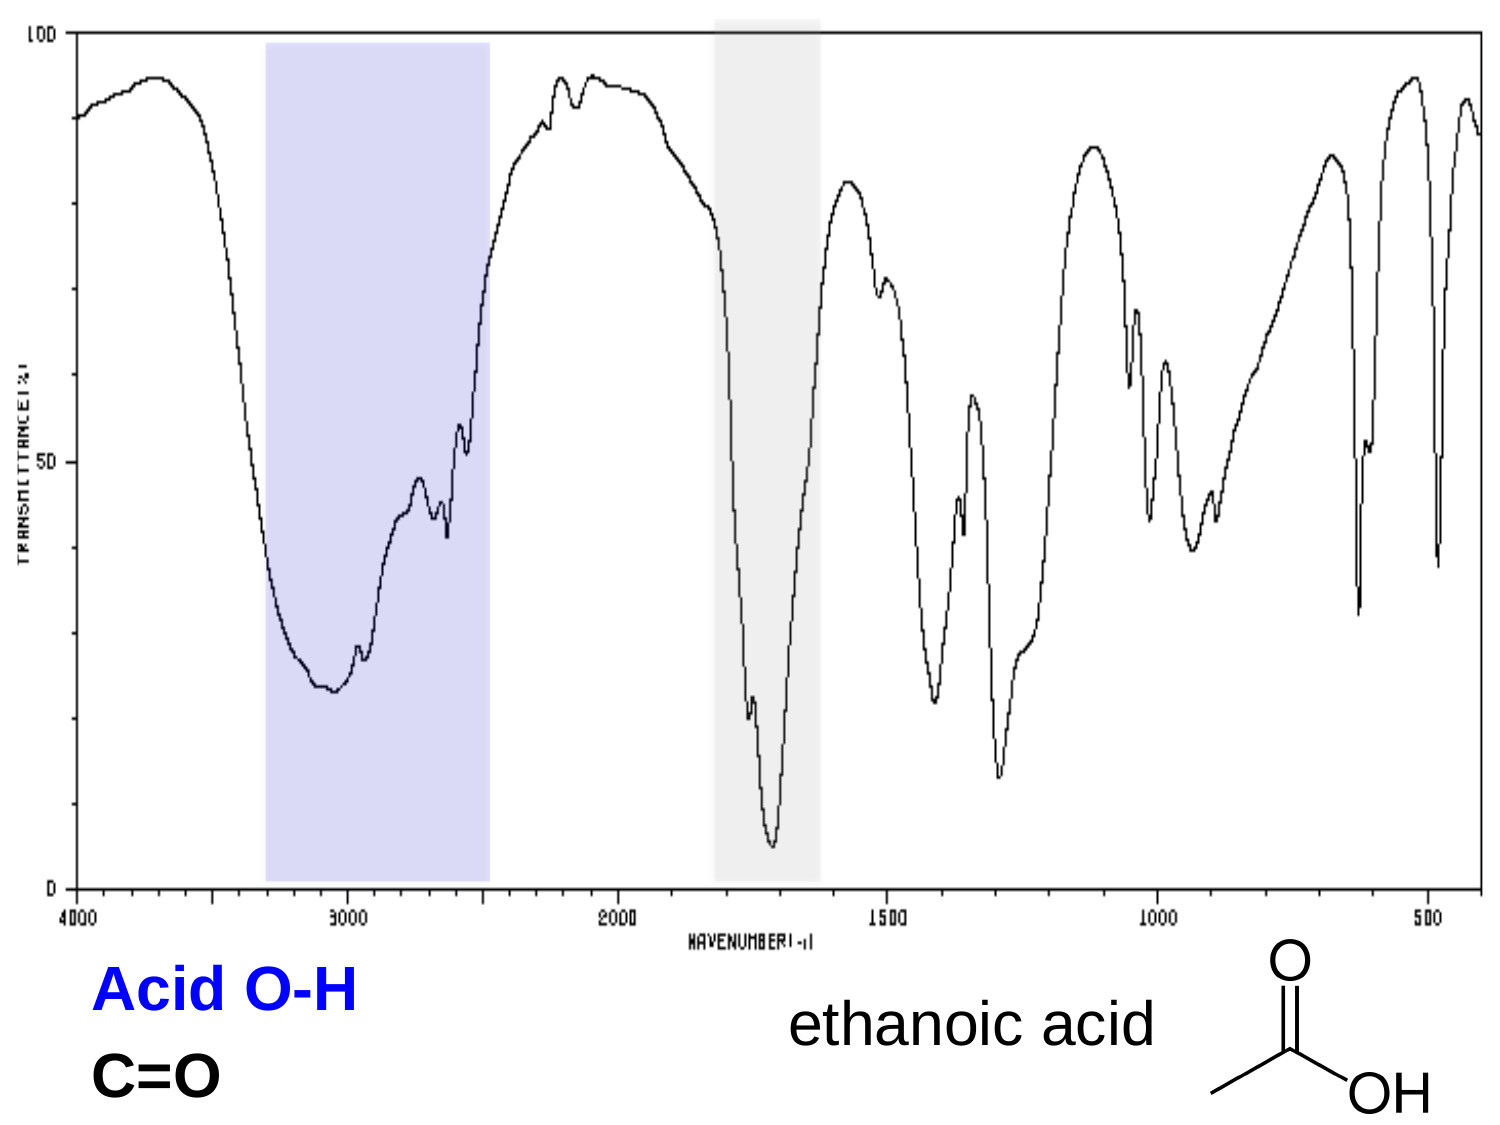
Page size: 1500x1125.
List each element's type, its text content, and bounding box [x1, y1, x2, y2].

text_box Acid O-H C=O [76, 973, 555, 1047]
picture [17, 18, 1483, 1125]
text_box ethanoic acid [773, 975, 1193, 1083]
